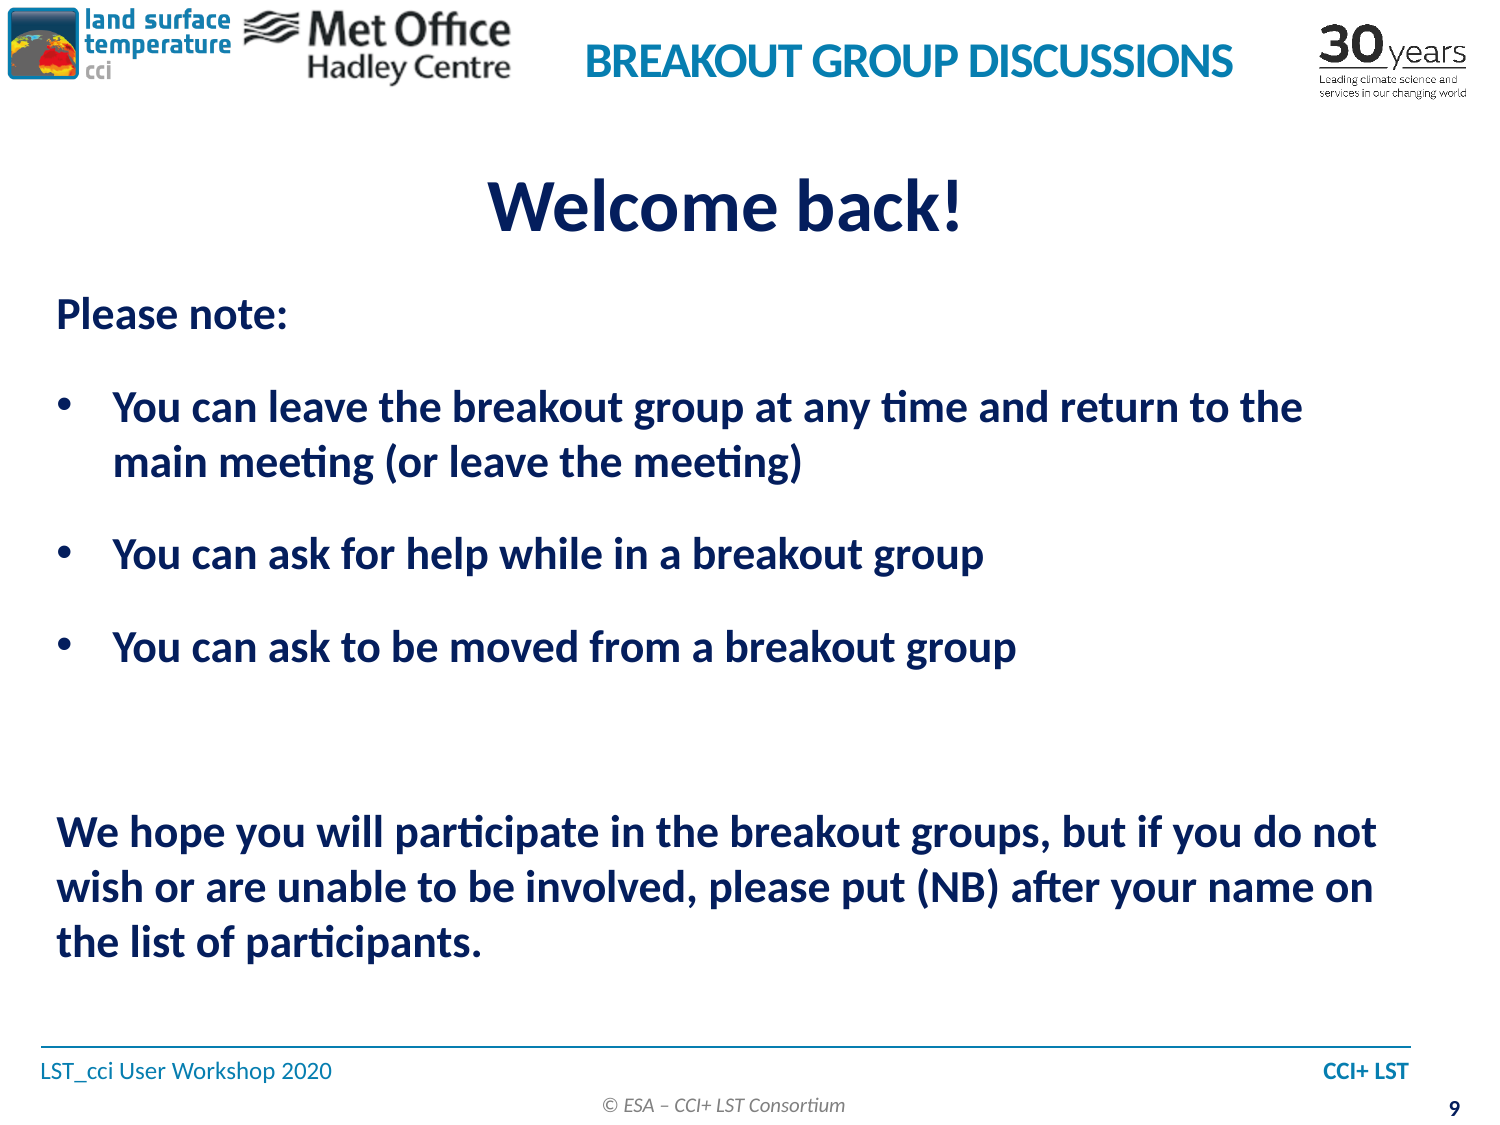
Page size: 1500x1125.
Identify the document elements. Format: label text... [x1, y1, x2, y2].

title Breakout Group Discussions [525, 7, 1294, 108]
list Welcome back! Please note: You can leave the breakout group at any time and return to the main meeting (or leave the meeting) You can ask for help while in a breakout group You can ask to be moved from a breakout group We hope you will participate in the breakout groups, but if you do not wish or are unable to be involved, please put (NB) after your name on the list of participants. [41, 149, 1412, 1005]
picture [239, 5, 514, 90]
picture [0, 0, 237, 88]
picture [1305, 1, 1483, 119]
